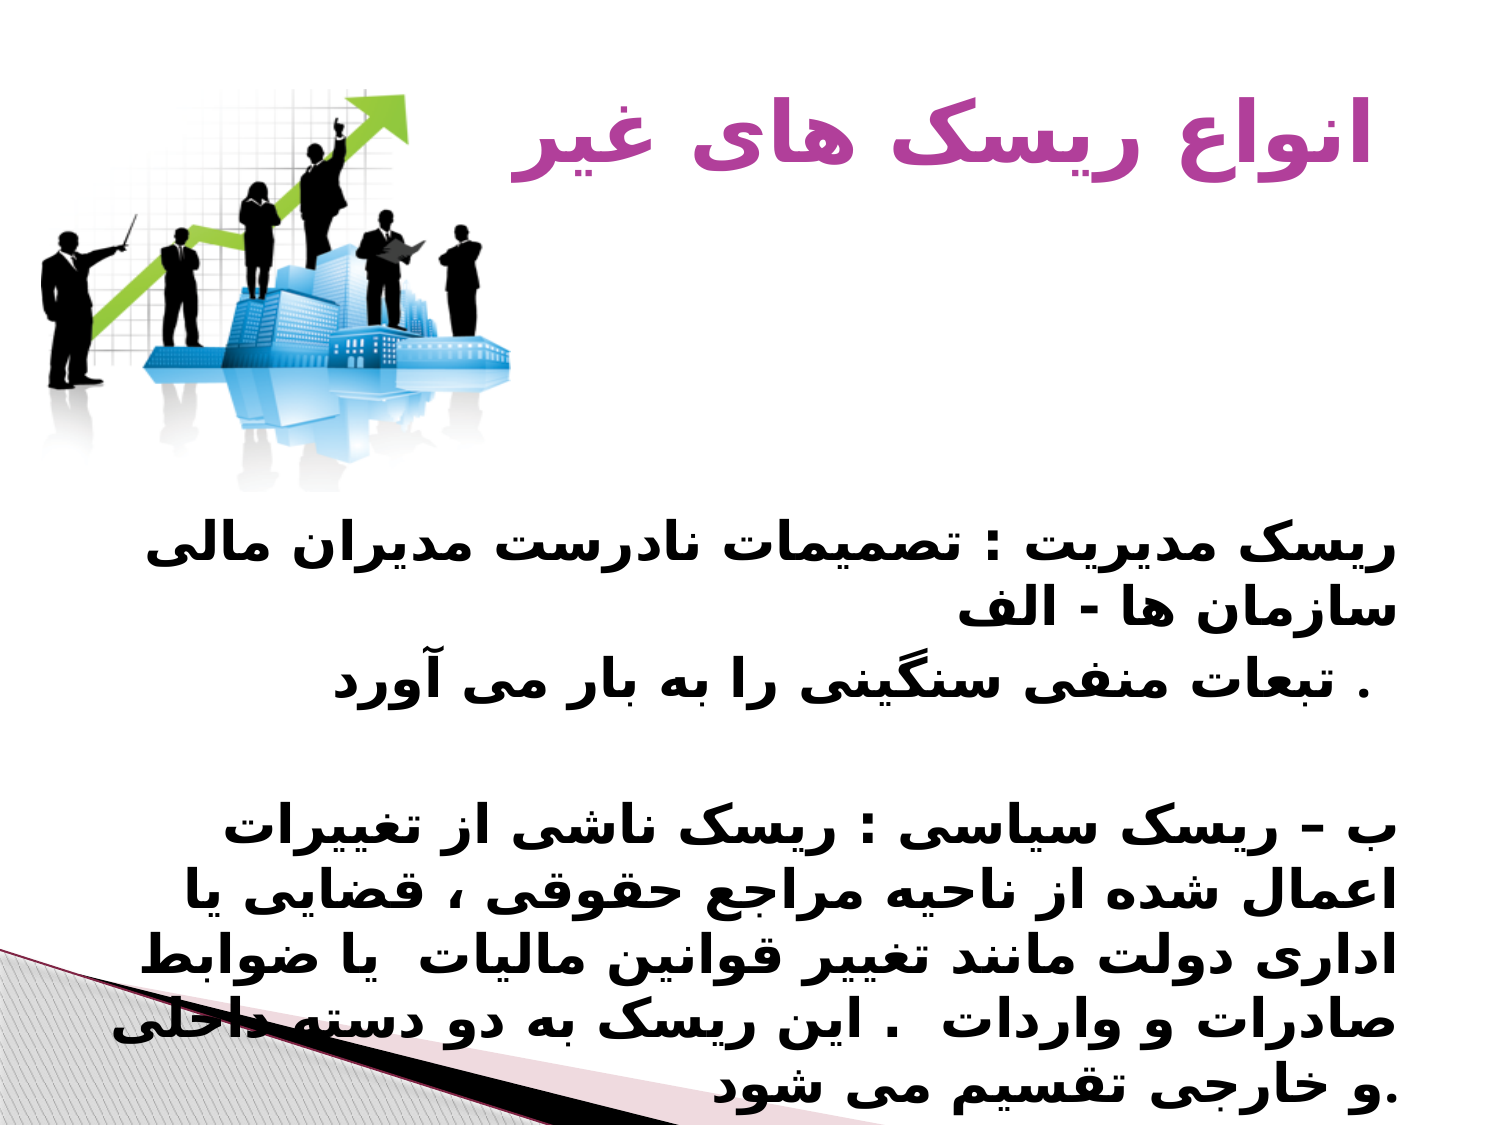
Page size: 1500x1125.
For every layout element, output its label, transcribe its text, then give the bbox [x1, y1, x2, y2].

picture [40, 89, 511, 492]
title انواع ریسک های غیر مالی [265, 45, 1425, 315]
list ریسک مدیریت : تصمیمات نادرست مدیران مالی سازمان ها - الف تبعات منفی سنگینی را به بار می آورد . ب – ریسک سیاسی : ریسک ناشی از تغییرات اعمال شده از ناحیه مراجع حقوقی ، قضایی یا اداری دولت مانند تغییر قوانین مالیات یا ضوابط صادرات و واردات . این ریسک به دو دسته داخلی و خارجی تقسیم می شود. [64, 498, 1415, 1125]
